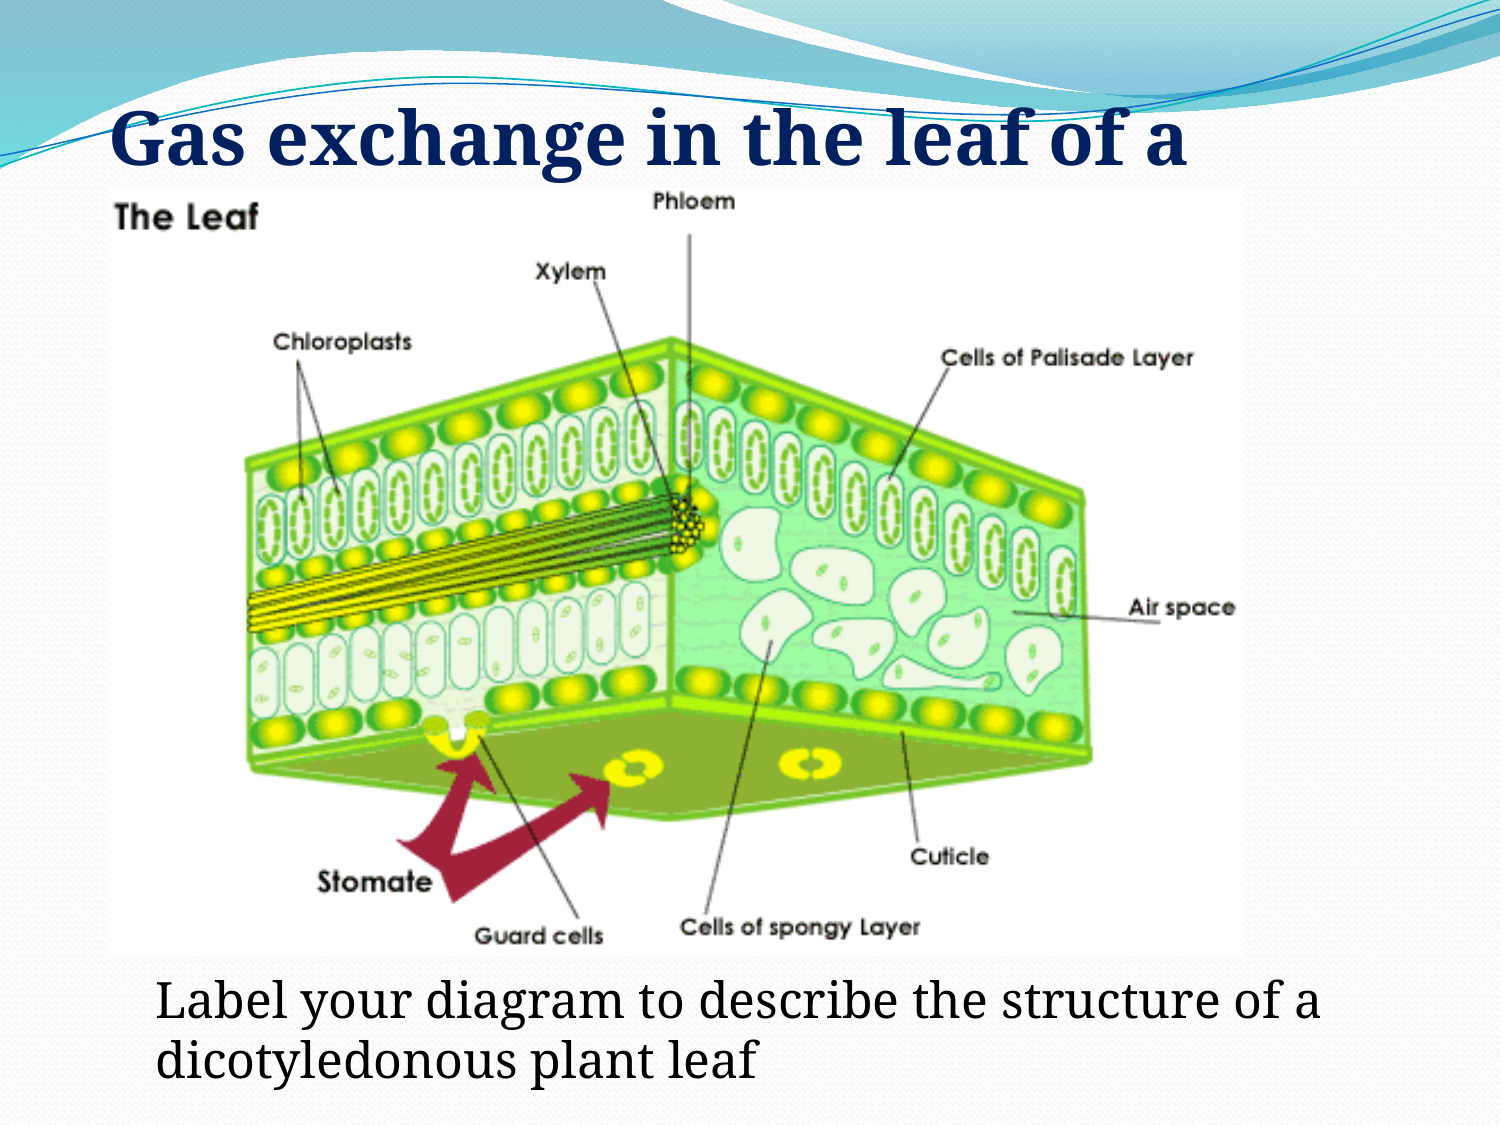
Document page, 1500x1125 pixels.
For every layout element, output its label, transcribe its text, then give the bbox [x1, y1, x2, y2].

text_box Label your diagram to describe the structure of a dicotyledonous plant leaf [140, 960, 1395, 1096]
picture [109, 187, 1243, 956]
text_box Gas exchange in the leaf of a plant [93, 82, 1418, 368]
